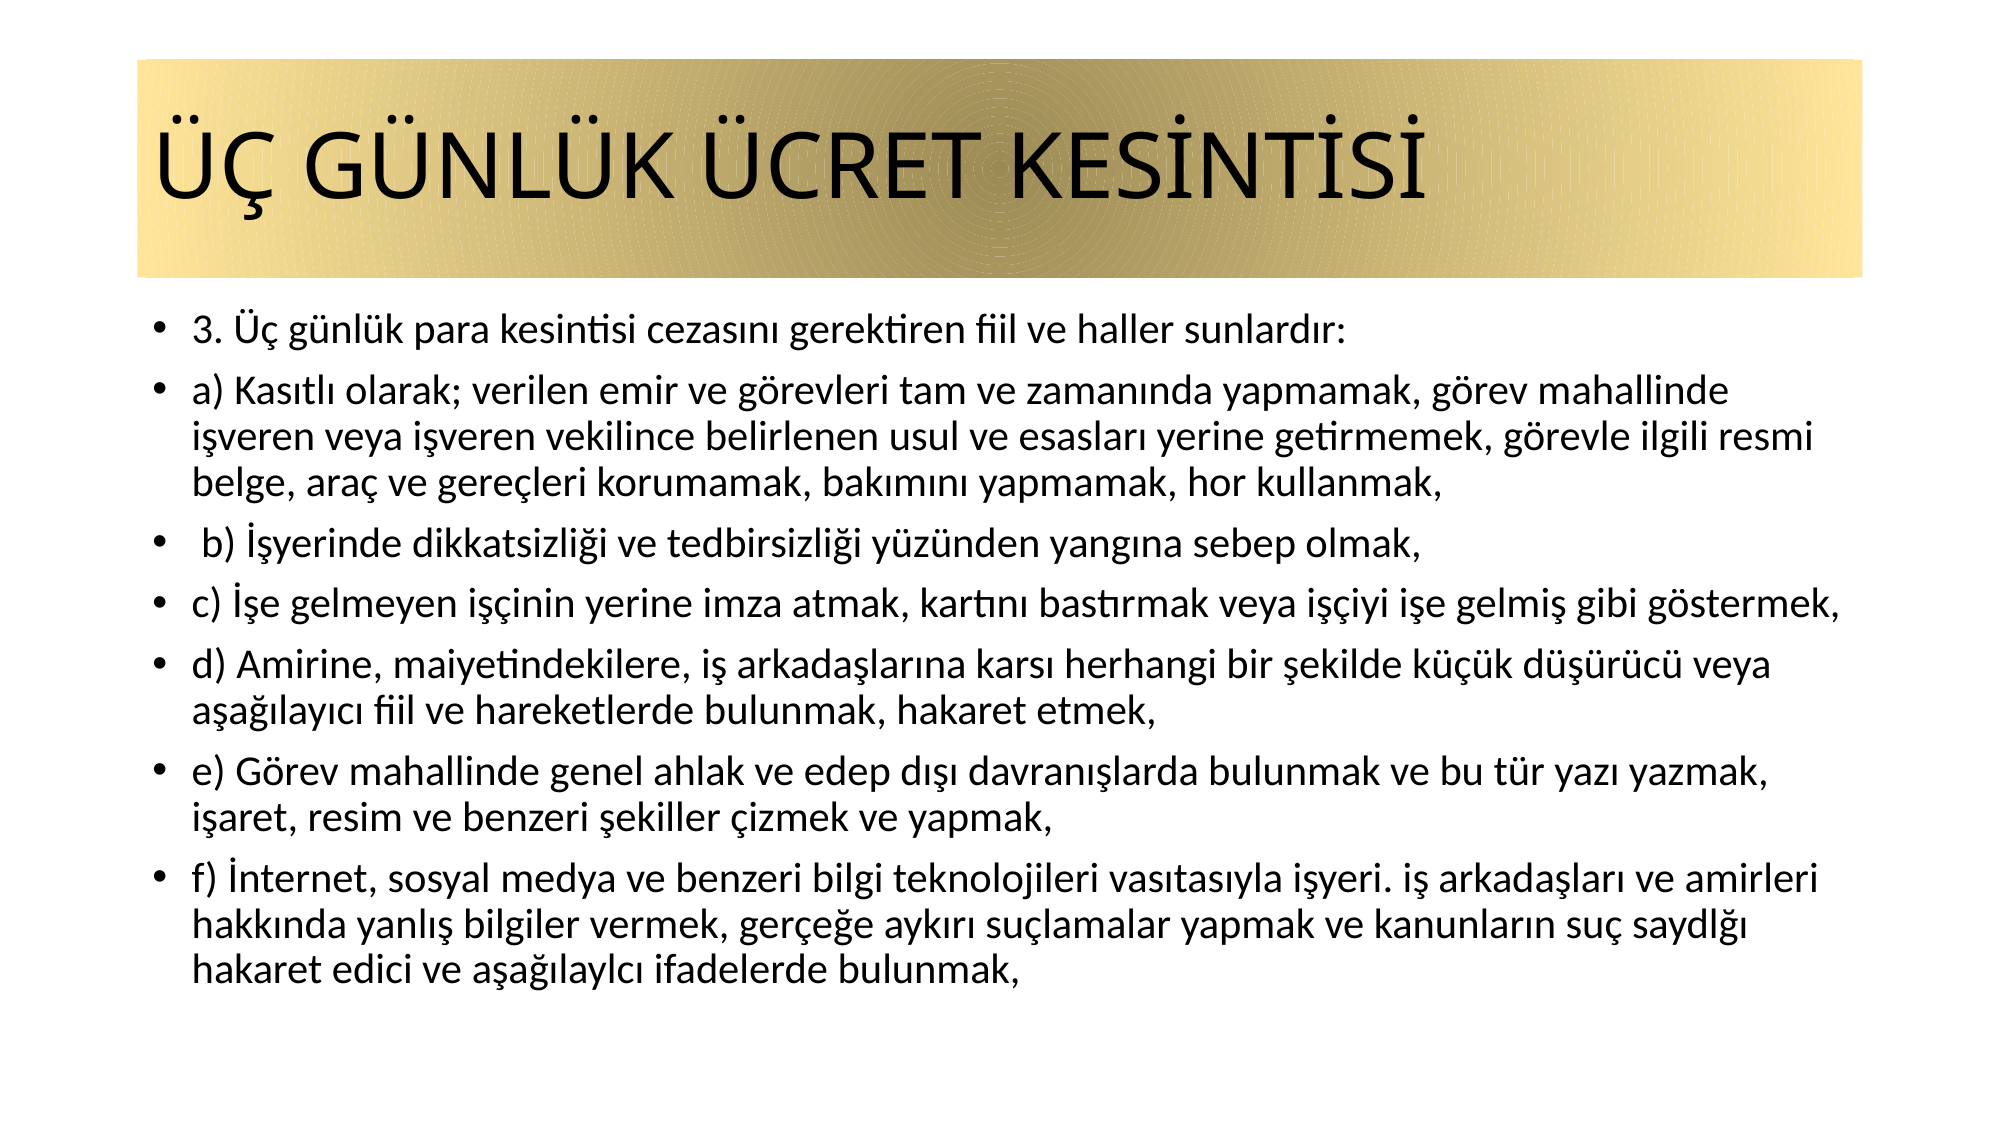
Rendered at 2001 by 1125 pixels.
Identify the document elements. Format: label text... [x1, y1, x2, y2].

list 3. Üç günlük para kesintisi cezasını gerektiren fiil ve haller sunlardır: a) Kasıtlı olarak; verilen emir ve görevleri tam ve zamanında yapmamak, görev mahallinde işveren veya işveren vekilince belirlenen usul ve esasları yerine getirmemek, görevle ilgili resmi belge, araç ve gereçleri korumamak, bakımını yapmamak, hor kullanmak, b) İşyerinde dikkatsizliği ve tedbirsizliği yüzünden yangına sebep olmak, c) İşe gelmeyen işçinin yerine imza atmak, kartını bastırmak veya işçiyi işe gelmiş gibi göstermek, d) Amirine, maiyetindekilere, iş arkadaşlarına karsı herhangi bir şekilde küçük düşürücü veya aşağılayıcı fiil ve hareketlerde bulunmak, hakaret etmek, e) Görev mahallinde genel ahlak ve edep dışı davranışlarda bulunmak ve bu tür yazı yazmak, işaret, resim ve benzeri şekiller çizmek ve yapmak, f) İnternet, sosyal medya ve benzeri bilgi teknolojileri vasıtasıyla işyeri. iş arkadaşları ve amirleri hakkında yanlış bilgiler vermek, gerçeğe aykırı suçlamalar yapmak ve kanunların suç saydlğı hakaret edici ve aşağılaylcı ifadelerde bulunmak, [137, 299, 1863, 1014]
title ÜÇ GÜNLÜK ÜCRET KESİNTİSİ [137, 59, 1863, 278]
